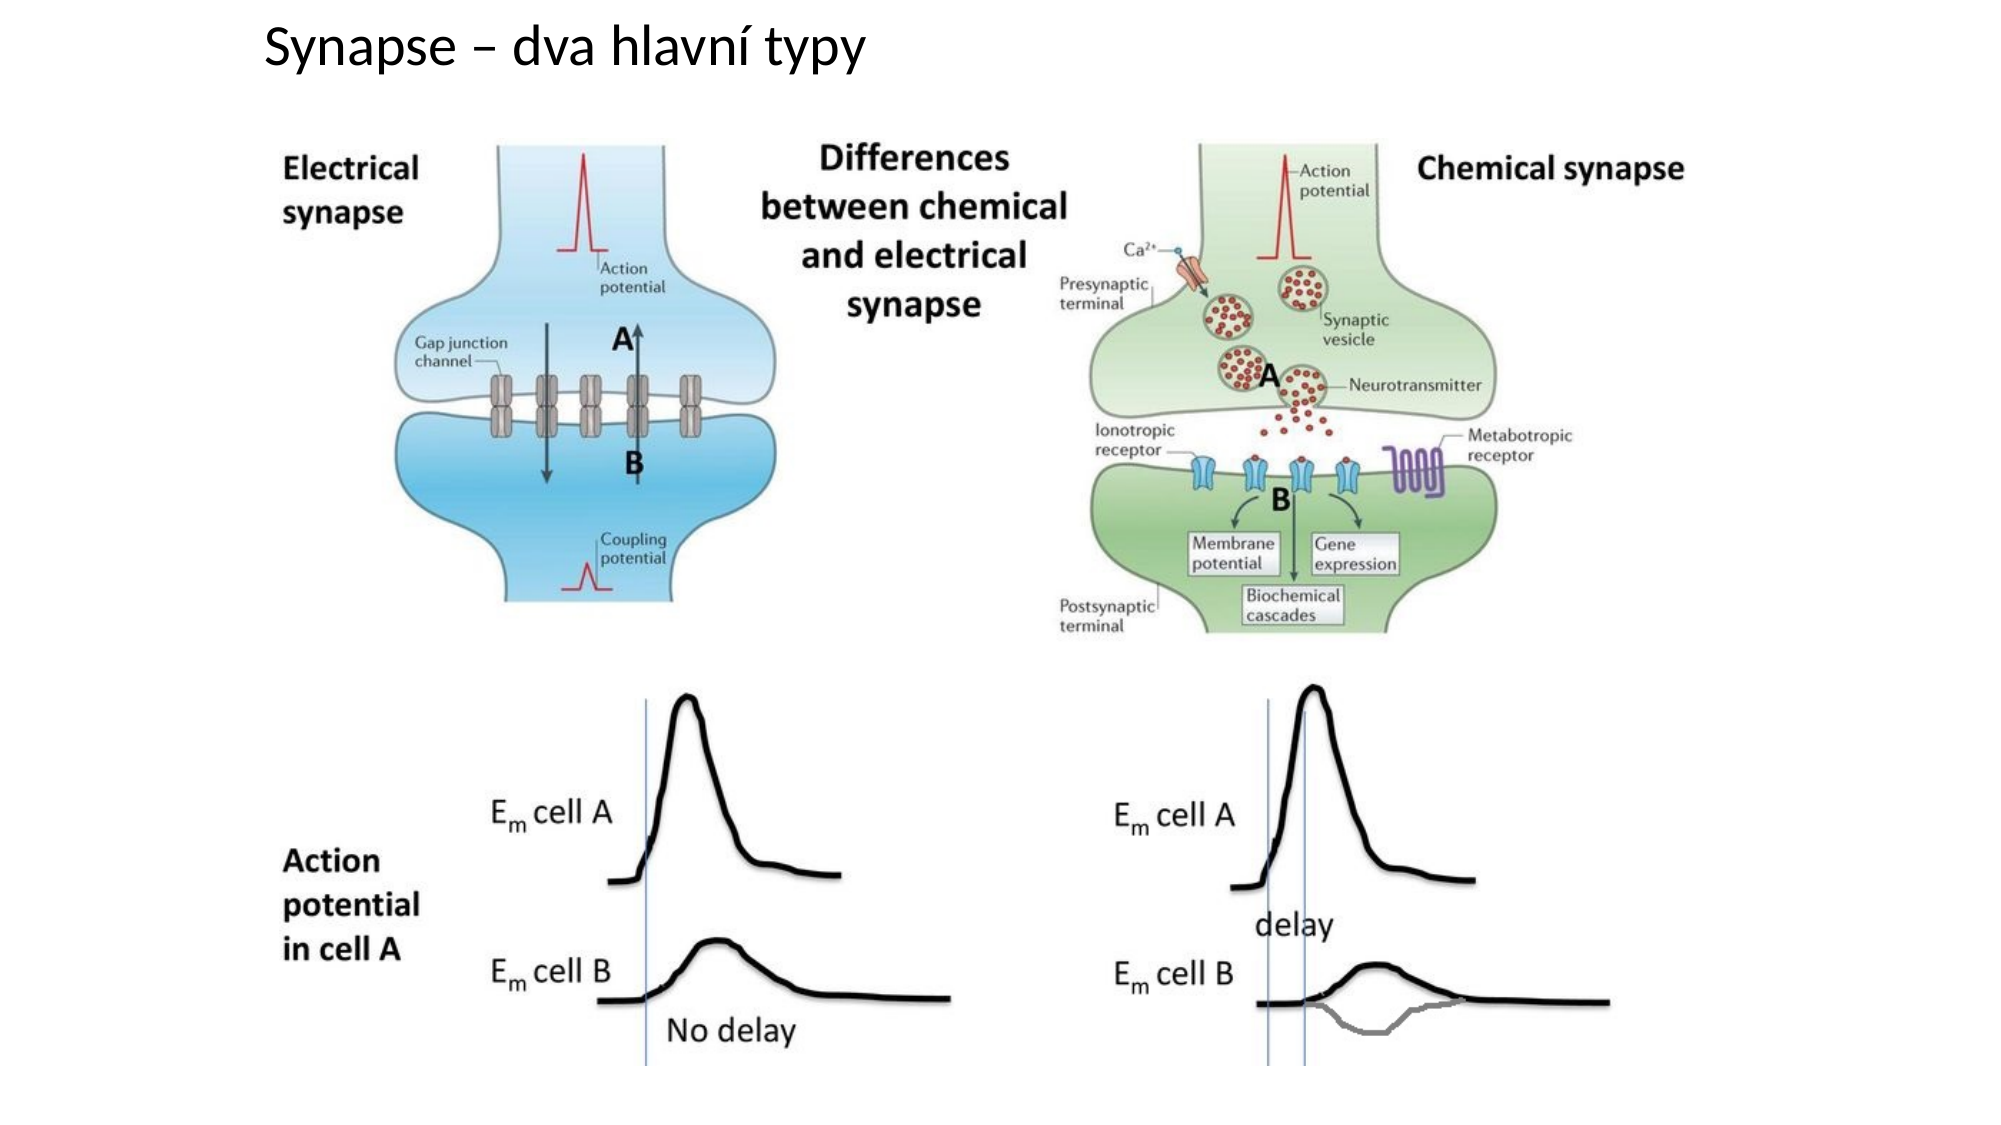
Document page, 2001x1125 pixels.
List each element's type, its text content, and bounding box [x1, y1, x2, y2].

picture [268, 138, 1732, 1066]
text_box Synapse – dva hlavní typy [249, 0, 1570, 225]
